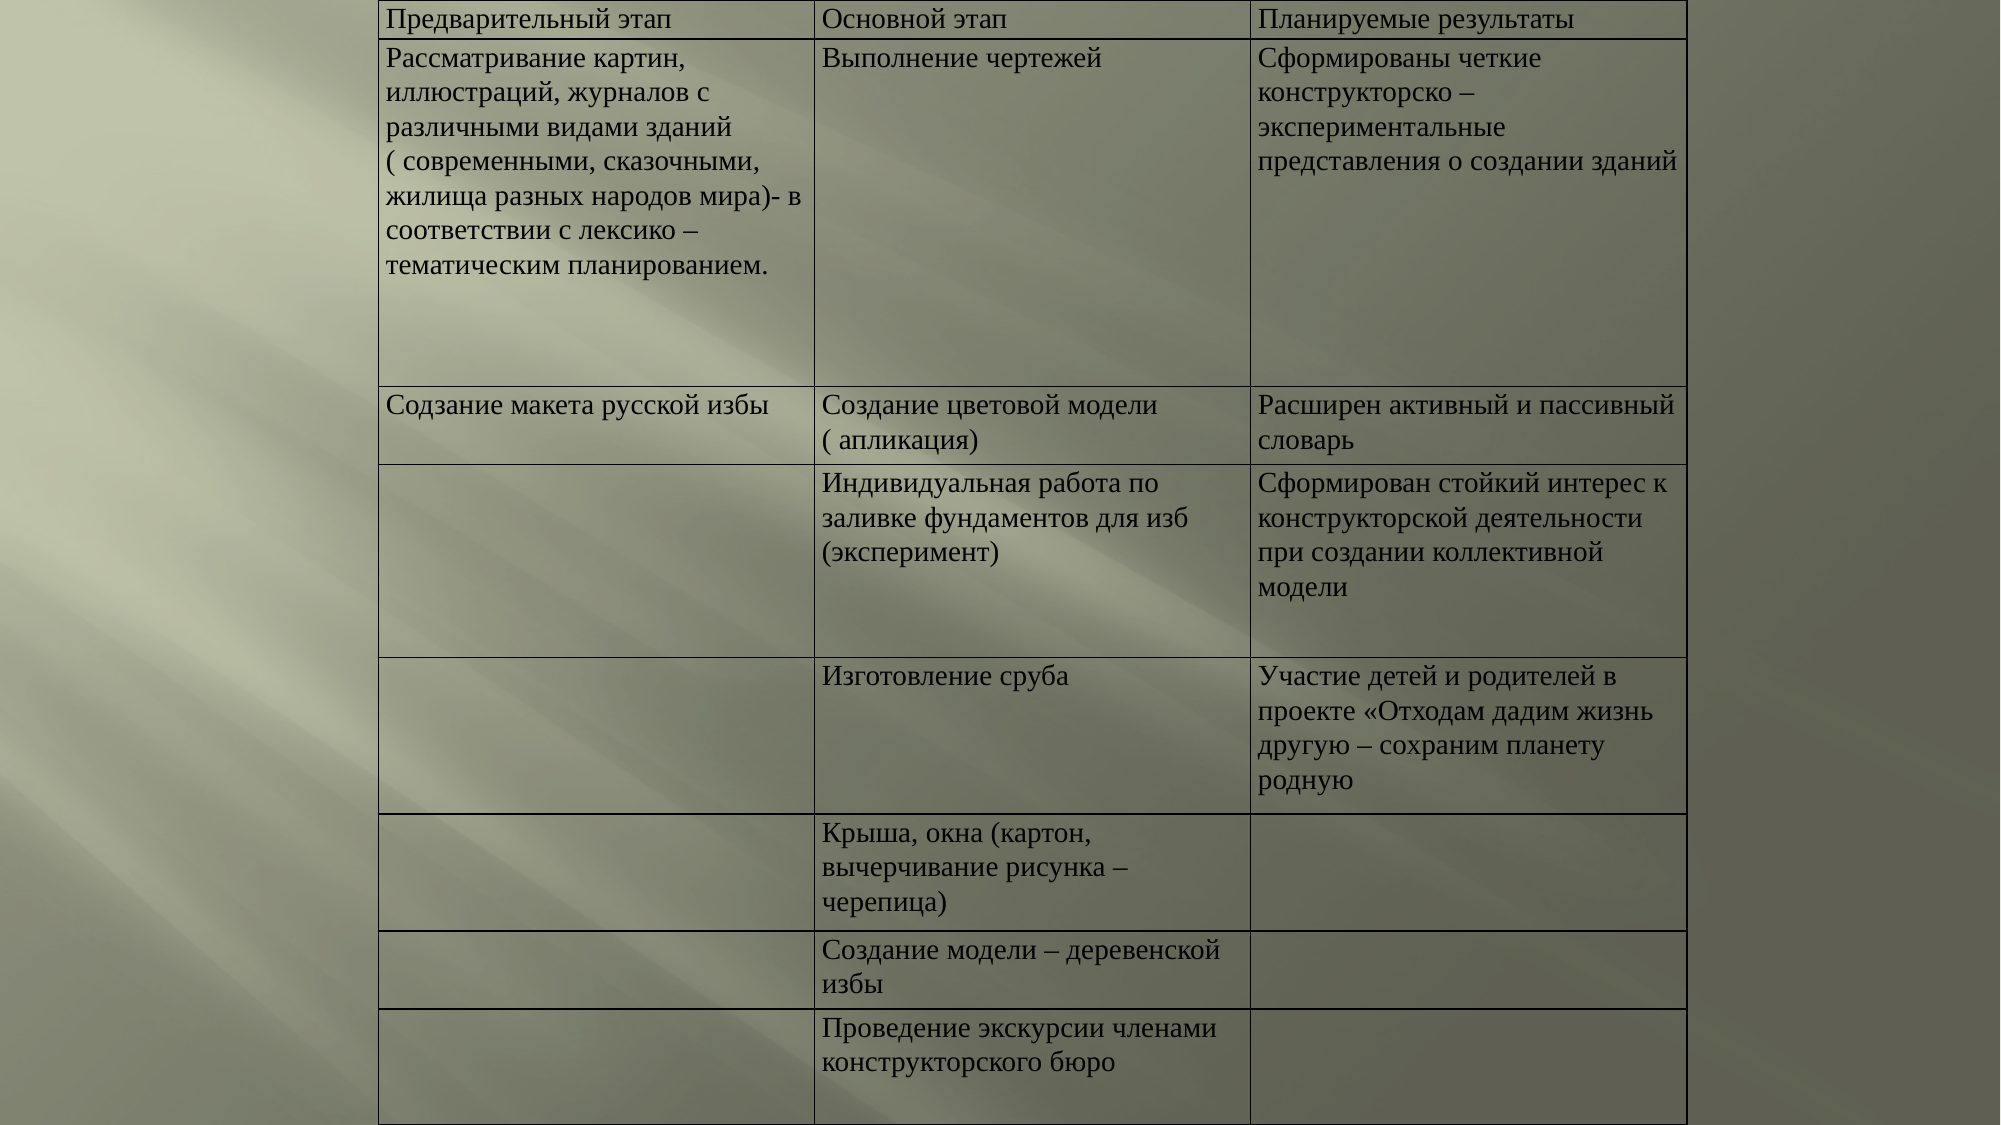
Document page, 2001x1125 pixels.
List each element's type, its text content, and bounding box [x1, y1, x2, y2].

table_cell [379, 1010, 814, 1124]
table_cell Проведение экскурсии членами конструкторского бюро [815, 1010, 1250, 1124]
table_cell Изготовление сруба [815, 658, 1250, 813]
table_cell Выполнение чертежей [815, 40, 1250, 386]
table_cell [1251, 932, 1686, 1008]
table_cell [379, 465, 814, 657]
table_cell Сформирован стойкий интерес к конструкторской деятельности при создании коллективной модели [1251, 465, 1686, 657]
table_header Планируемые результаты [1251, 1, 1686, 38]
table_cell [379, 658, 814, 813]
table_cell Индивидуальная работа по заливке фундаментов для изб (эксперимент) [815, 465, 1250, 657]
table_cell Сформированы четкие конструкторско – экспериментальные представления о создании зданий [1251, 40, 1686, 386]
table_cell Участие детей и родителей в проекте «Отходам дадим жизнь другую – сохраним планету родную [1251, 658, 1686, 813]
table_cell [1251, 815, 1686, 930]
table_header Предварительный этап [379, 1, 814, 38]
table_cell Содзание макета русской избы [379, 387, 814, 464]
table_cell [379, 932, 814, 1008]
table_cell Создание цветовой модели ( апликация) [815, 387, 1250, 464]
table_cell Рассматривание картин, иллюстраций, журналов с различными видами зданий ( современными, сказочными, жилища разных народов мира)- в соответствии с лексико – тематическим планированием. [379, 40, 814, 386]
table_header Основной этап [815, 1, 1250, 38]
table_cell Расширен активный и пассивный словарь [1251, 387, 1686, 464]
table_cell [1251, 1010, 1686, 1124]
table_cell [379, 815, 814, 930]
table_cell Крыша, окна (картон, вычерчивание рисунка – черепица) [815, 815, 1250, 930]
table_cell Создание модели – деревенской избы [815, 932, 1250, 1008]
